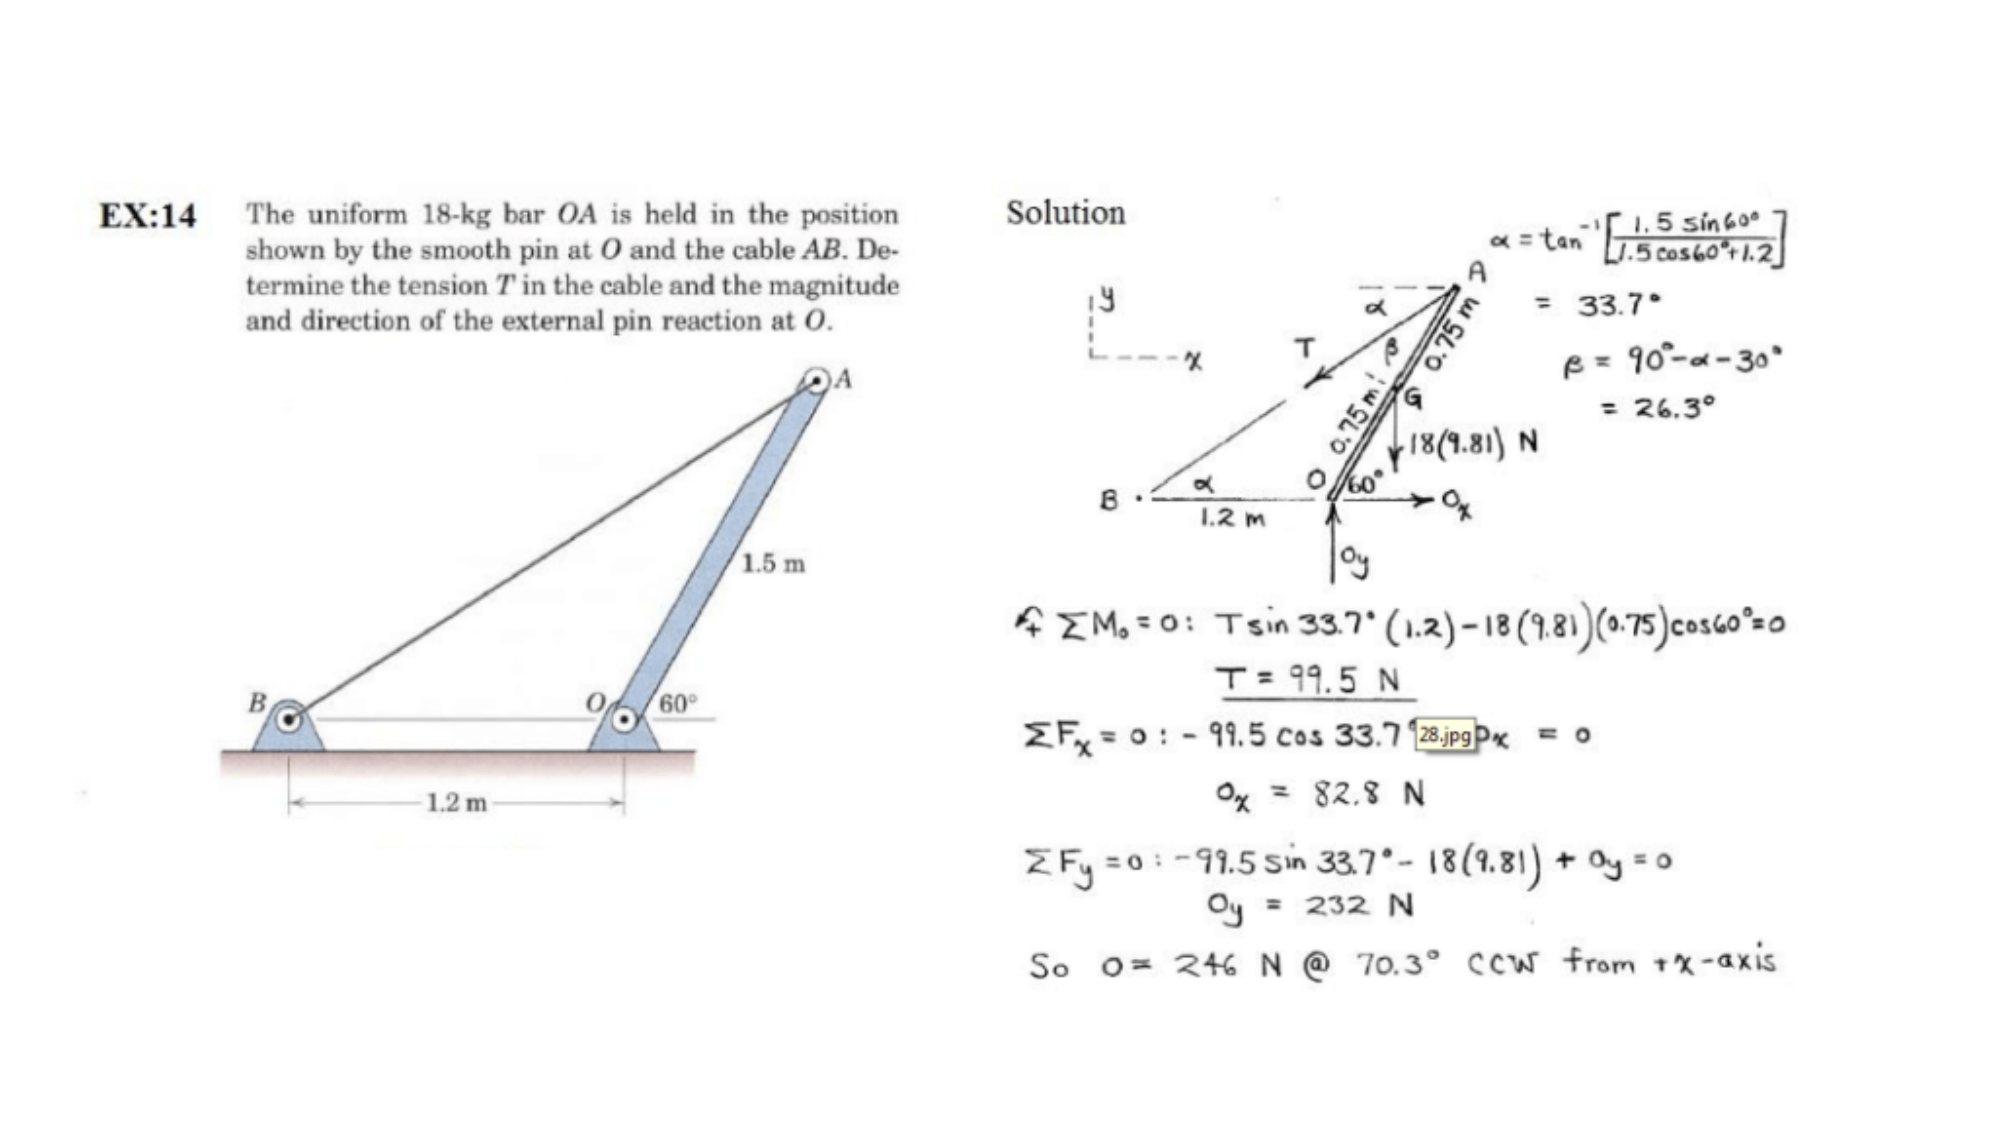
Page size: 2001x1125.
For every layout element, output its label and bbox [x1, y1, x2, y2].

picture [58, 141, 1839, 998]
